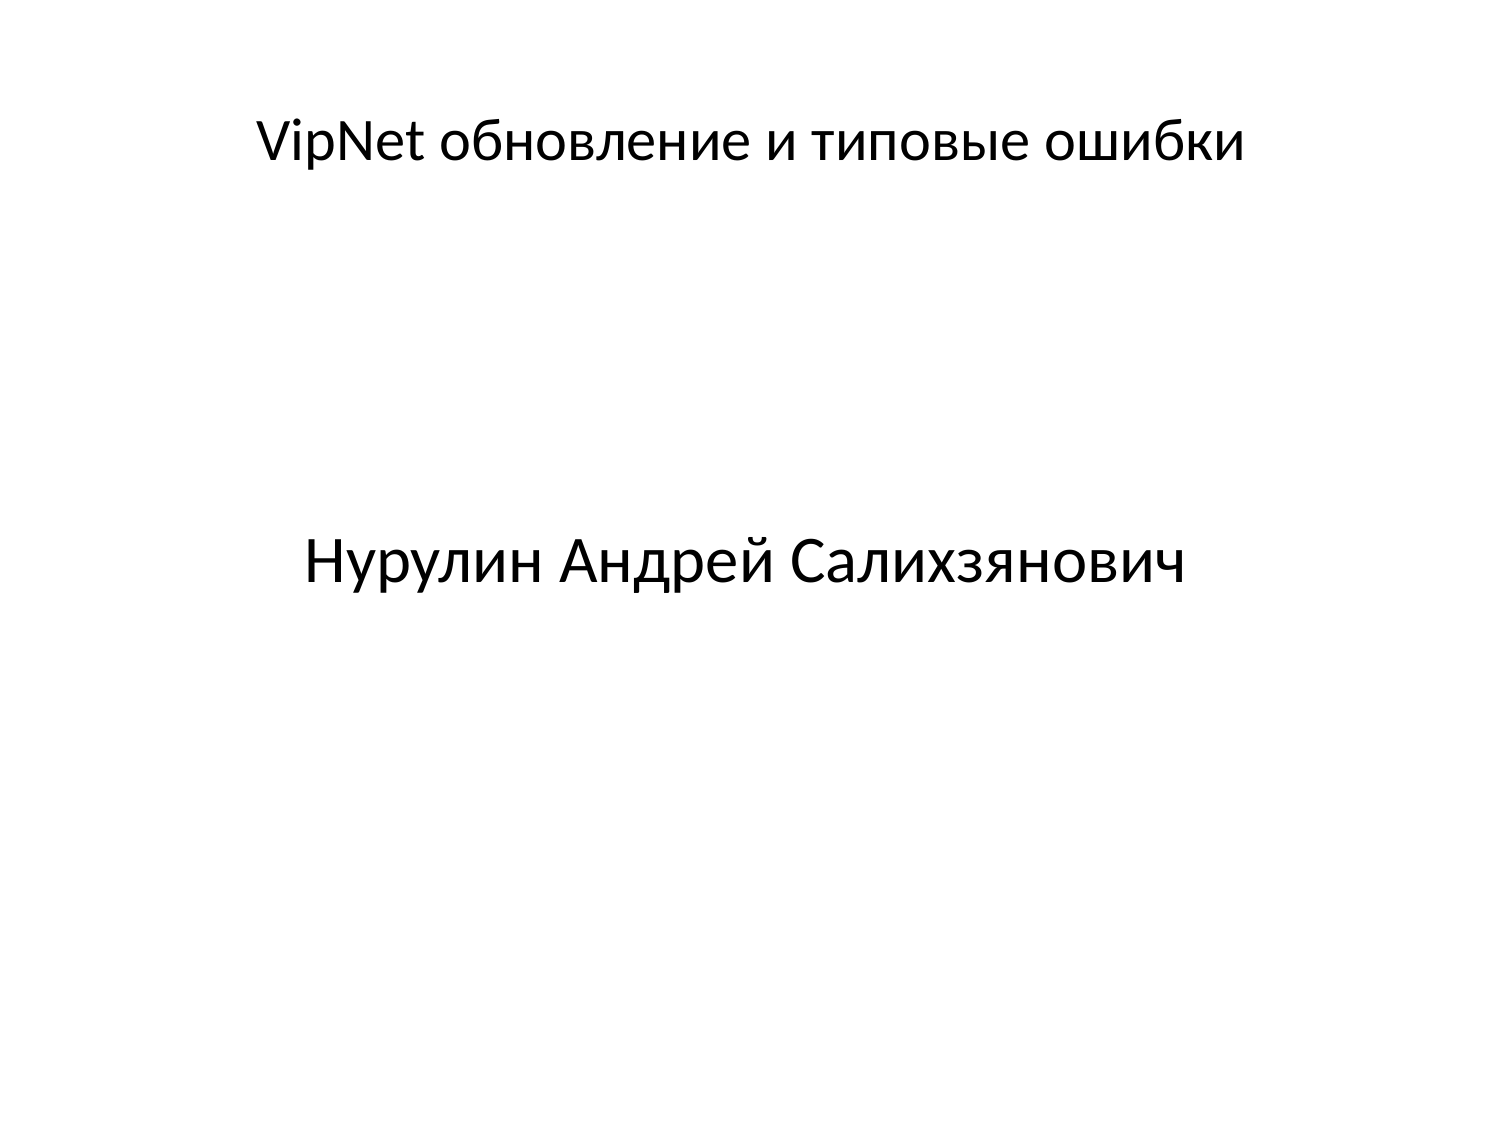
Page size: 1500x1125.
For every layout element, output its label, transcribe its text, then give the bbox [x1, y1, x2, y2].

list Нурулин Андрей Салихзянович [53, 149, 1439, 1094]
title VipNet обновление и типовые ошибки [76, 78, 1427, 149]
